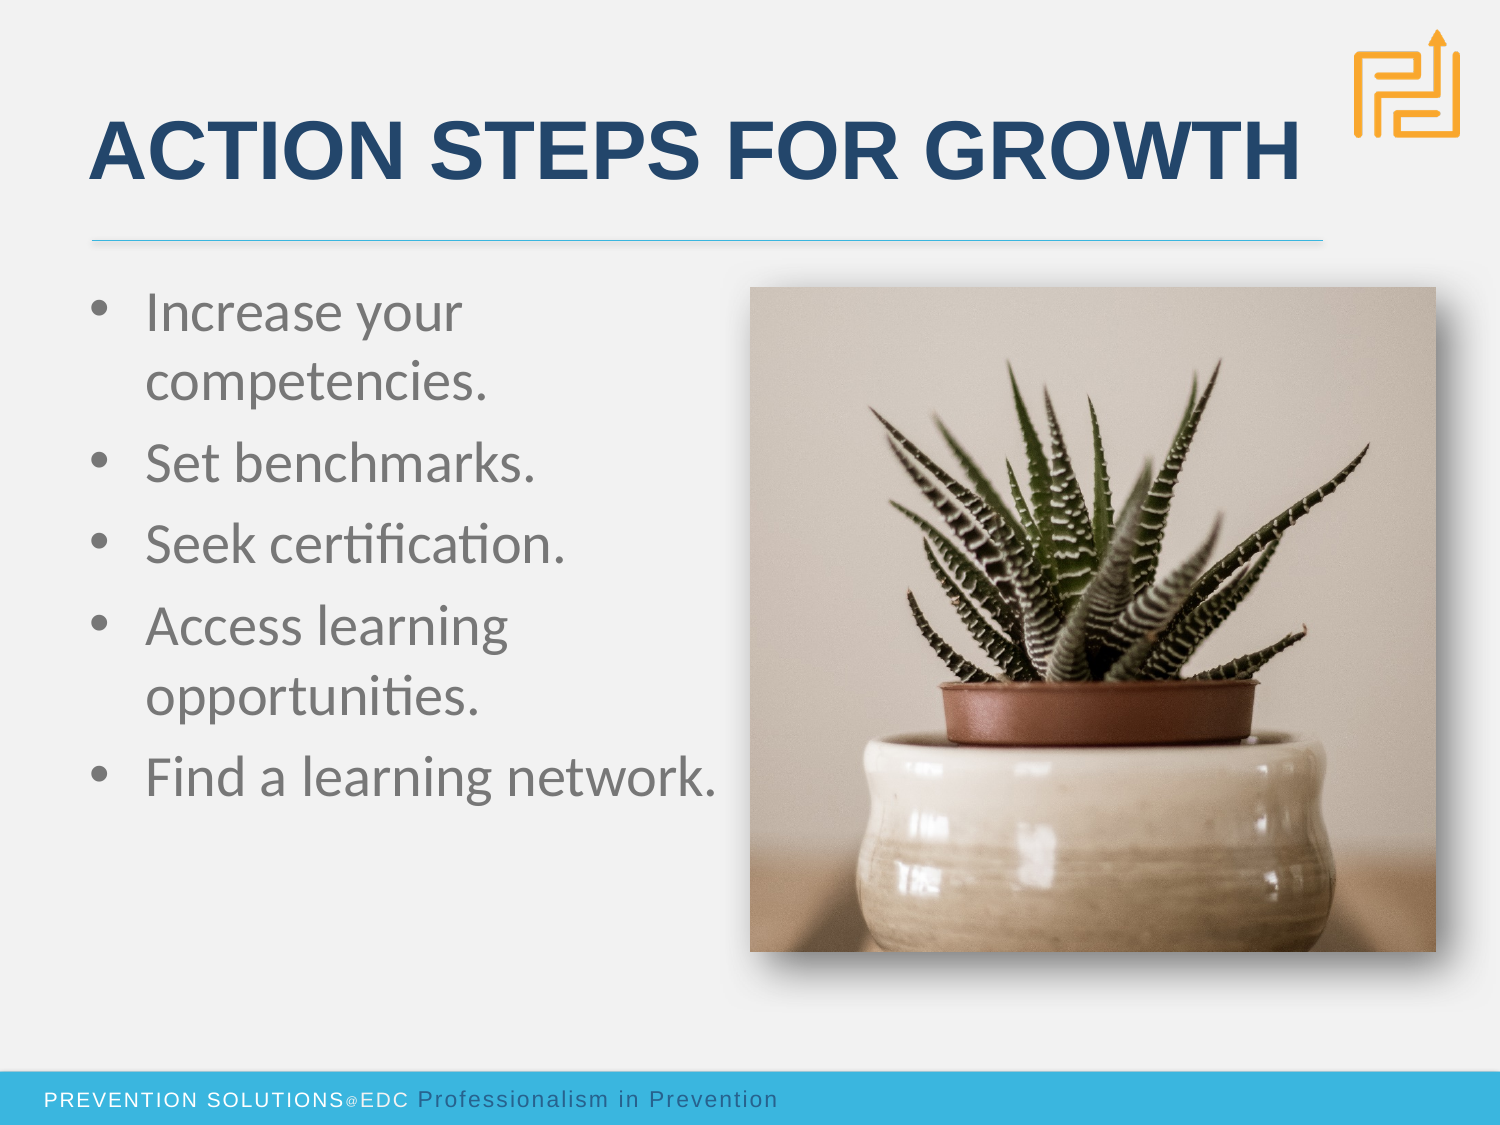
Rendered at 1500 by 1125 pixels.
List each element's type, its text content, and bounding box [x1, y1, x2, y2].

picture [749, 287, 1440, 952]
text_box PREVENTION SOLUTIONS@EDC Professionalism in Prevention [29, 1067, 1407, 1125]
list Increase your competencies. Set benchmarks. Seek certification. Access learning opportunities. Find a learning network. [74, 265, 750, 1008]
picture [1354, 29, 1460, 138]
title Action Steps for Growth [72, 54, 1361, 242]
